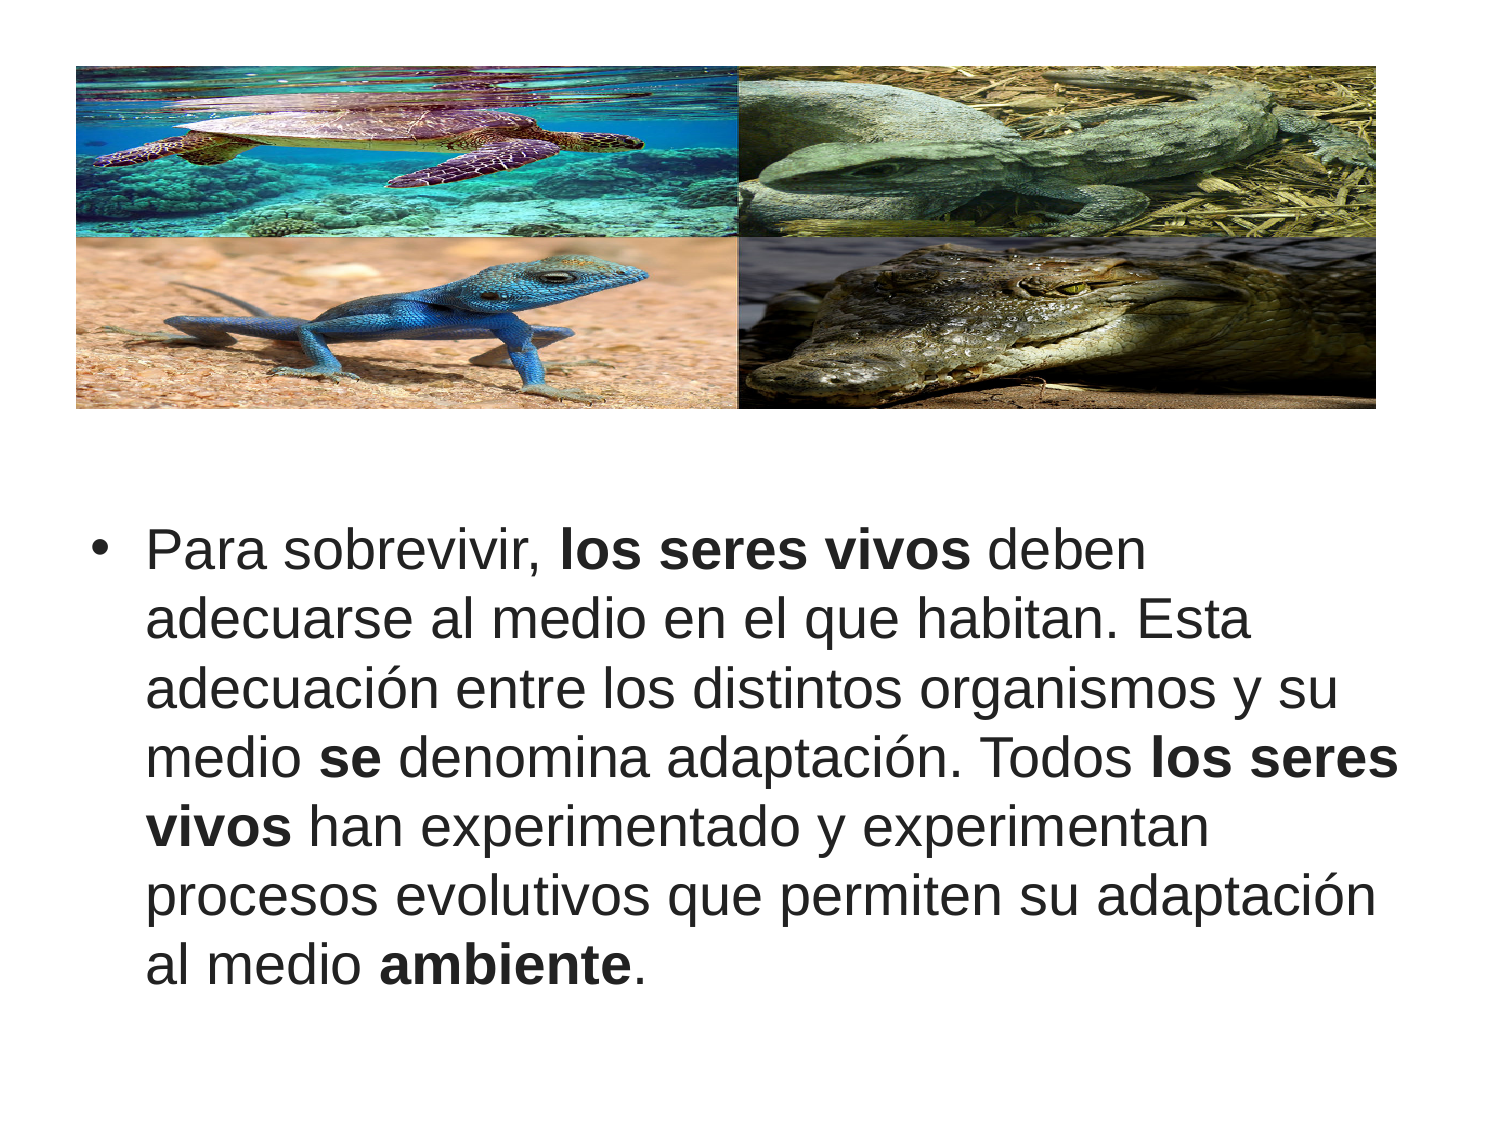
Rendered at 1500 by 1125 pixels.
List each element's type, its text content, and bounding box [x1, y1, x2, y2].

list Para sobrevivir, los seres vivos deben adecuarse al medio en el que habitan. Esta adecuación entre los distintos organismos y su medio se denomina adaptación. Todos los seres vivos han experimentado y experimentan procesos evolutivos que permiten su adaptación al medio ambiente. [75, 262, 1425, 1005]
picture [76, 66, 1377, 410]
